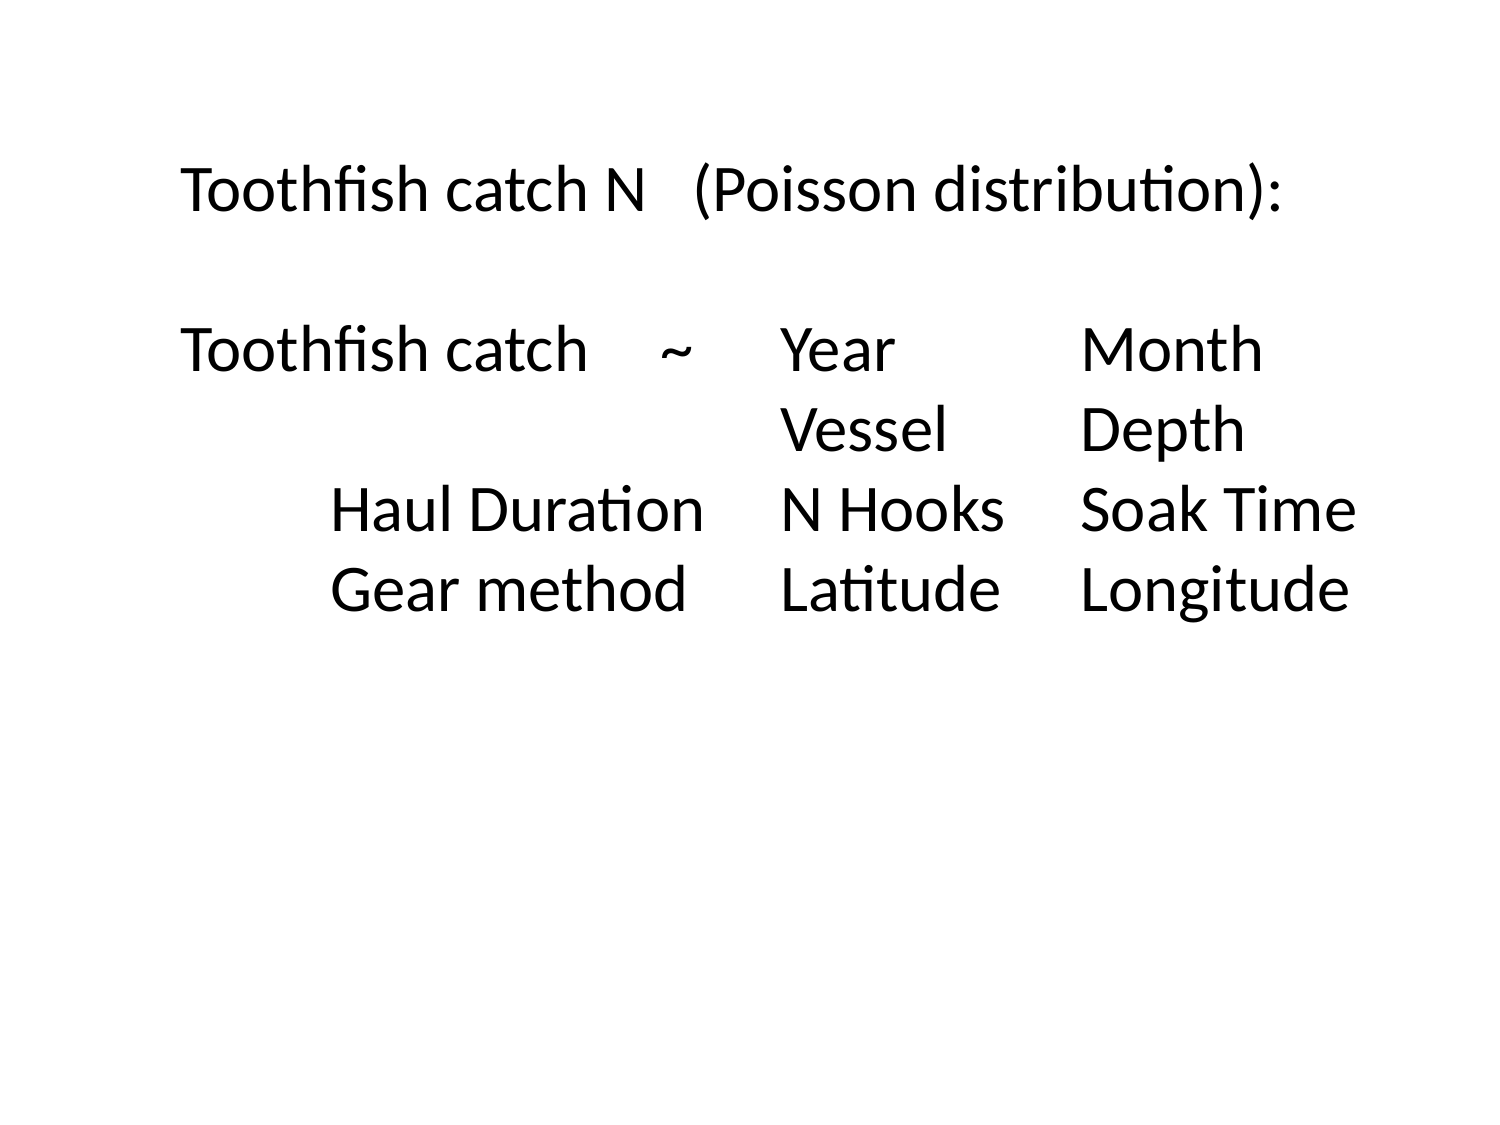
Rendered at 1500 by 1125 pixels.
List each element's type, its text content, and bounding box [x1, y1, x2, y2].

text_box Toothfish catch N (Poisson distribution): Toothfish catch ~ Year Month Vessel Depth Haul Duration N Hooks Soak Time Gear method Latitude Longitude [165, 137, 1373, 632]
